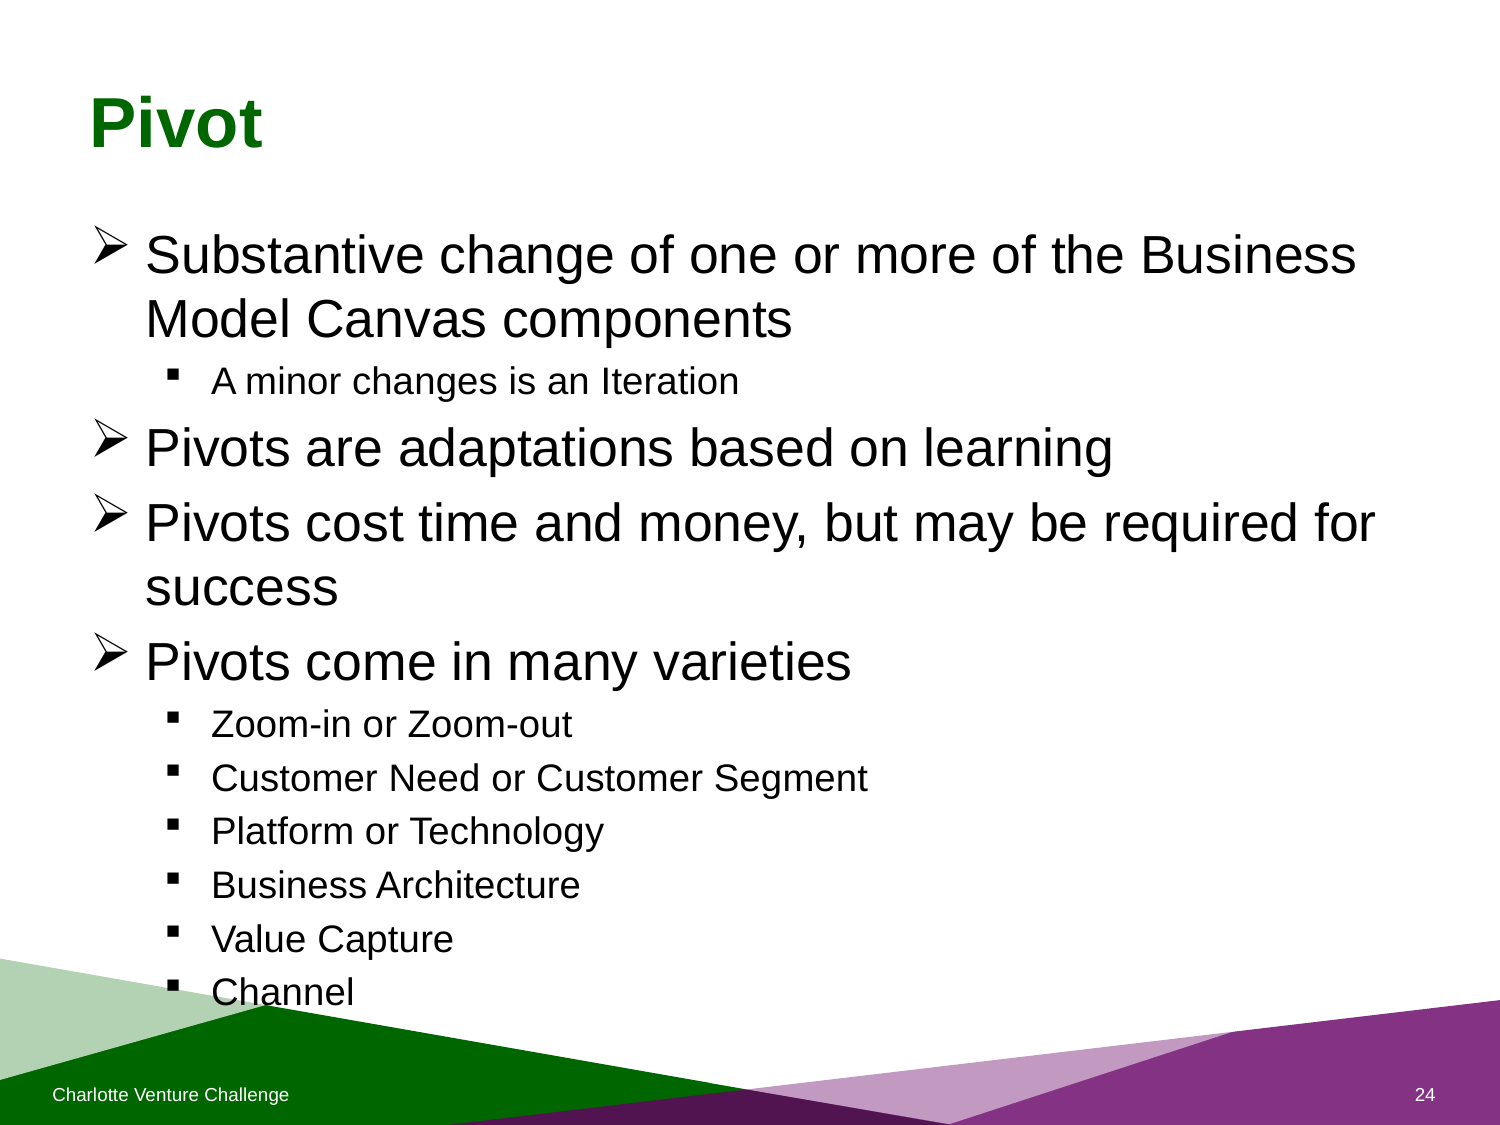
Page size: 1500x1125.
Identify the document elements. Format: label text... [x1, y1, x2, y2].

list Substantive change of one or more of the Business Model Canvas components A minor changes is an Iteration Pivots are adaptations based on learning Pivots cost time and money, but may be required for success Pivots come in many varieties Zoom-in or Zoom-out Customer Need or Customer Segment Platform or Technology Business Architecture Value Capture Channel [75, 212, 1425, 1029]
slide_number 24 [1400, 1074, 1463, 1123]
title Pivot [75, 24, 1238, 213]
footer Charlotte Venture Challenge [37, 1074, 513, 1123]
